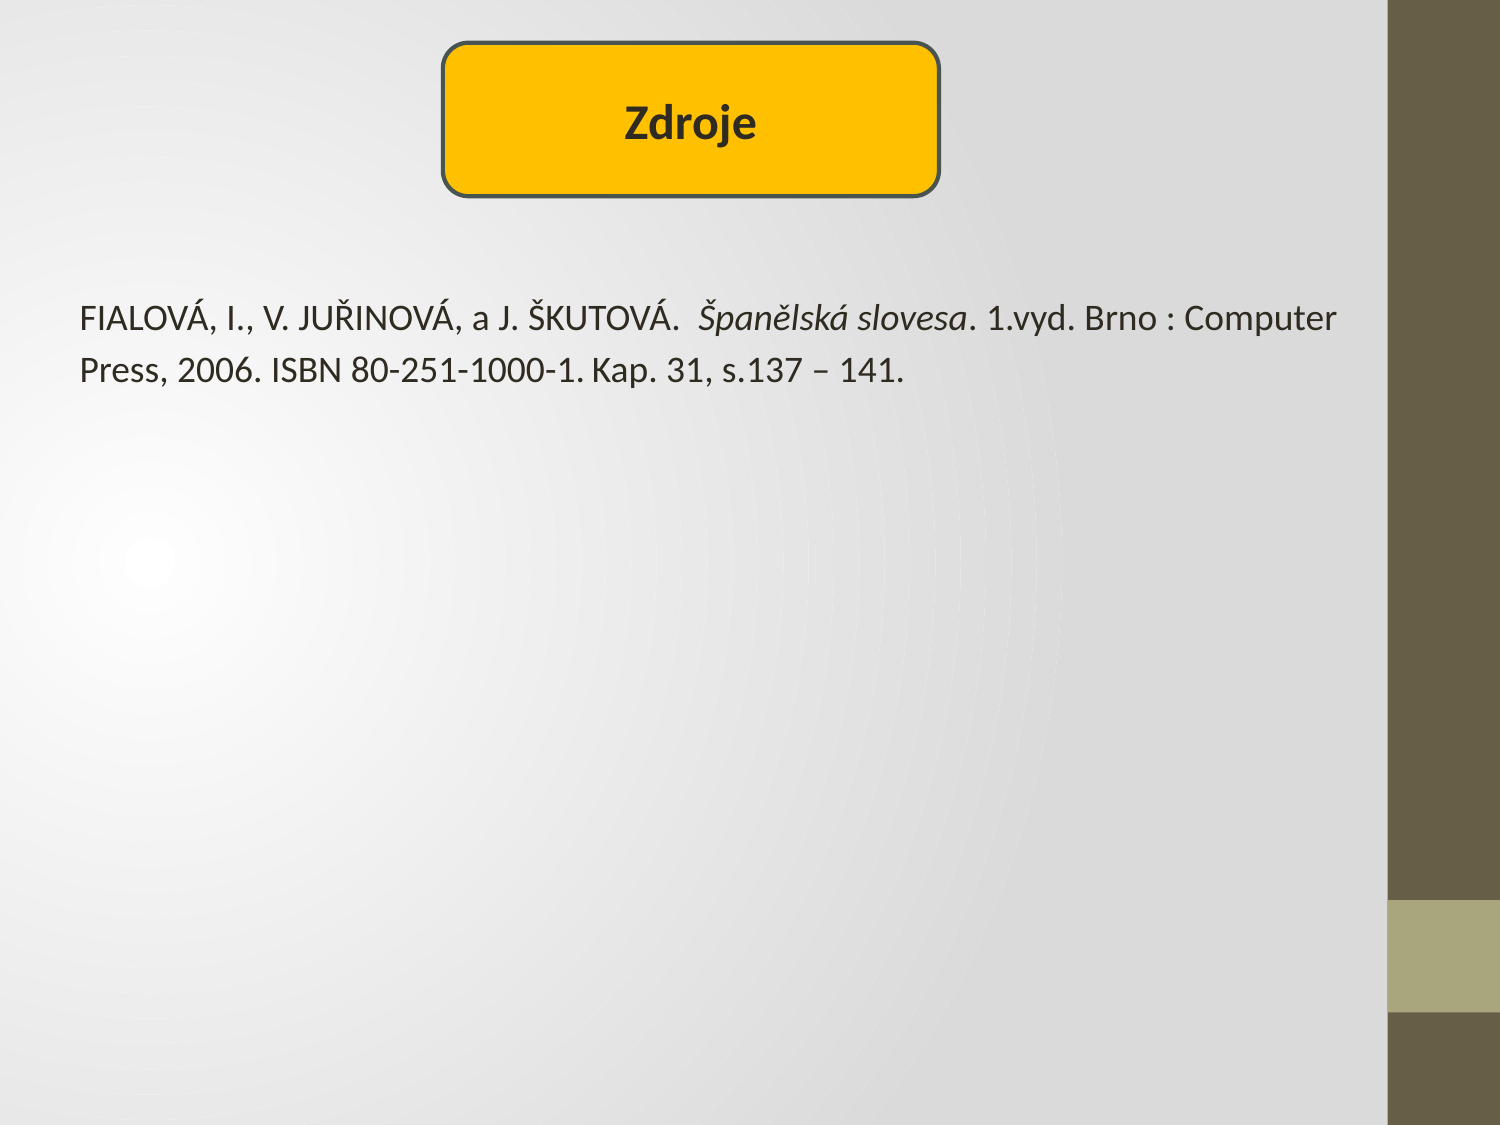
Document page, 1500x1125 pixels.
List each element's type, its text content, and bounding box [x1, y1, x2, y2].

text_box Zdroje [440, 40, 942, 199]
text_box FIALOVÁ, I., V. JUŘINOVÁ, a J. ŠKUTOVÁ. Španělská slovesa. 1.vyd. Brno : Computer Press, 2006. ISBN 80-251-1000-1. Kap. 31, s.137 – 141. [64, 278, 1365, 398]
